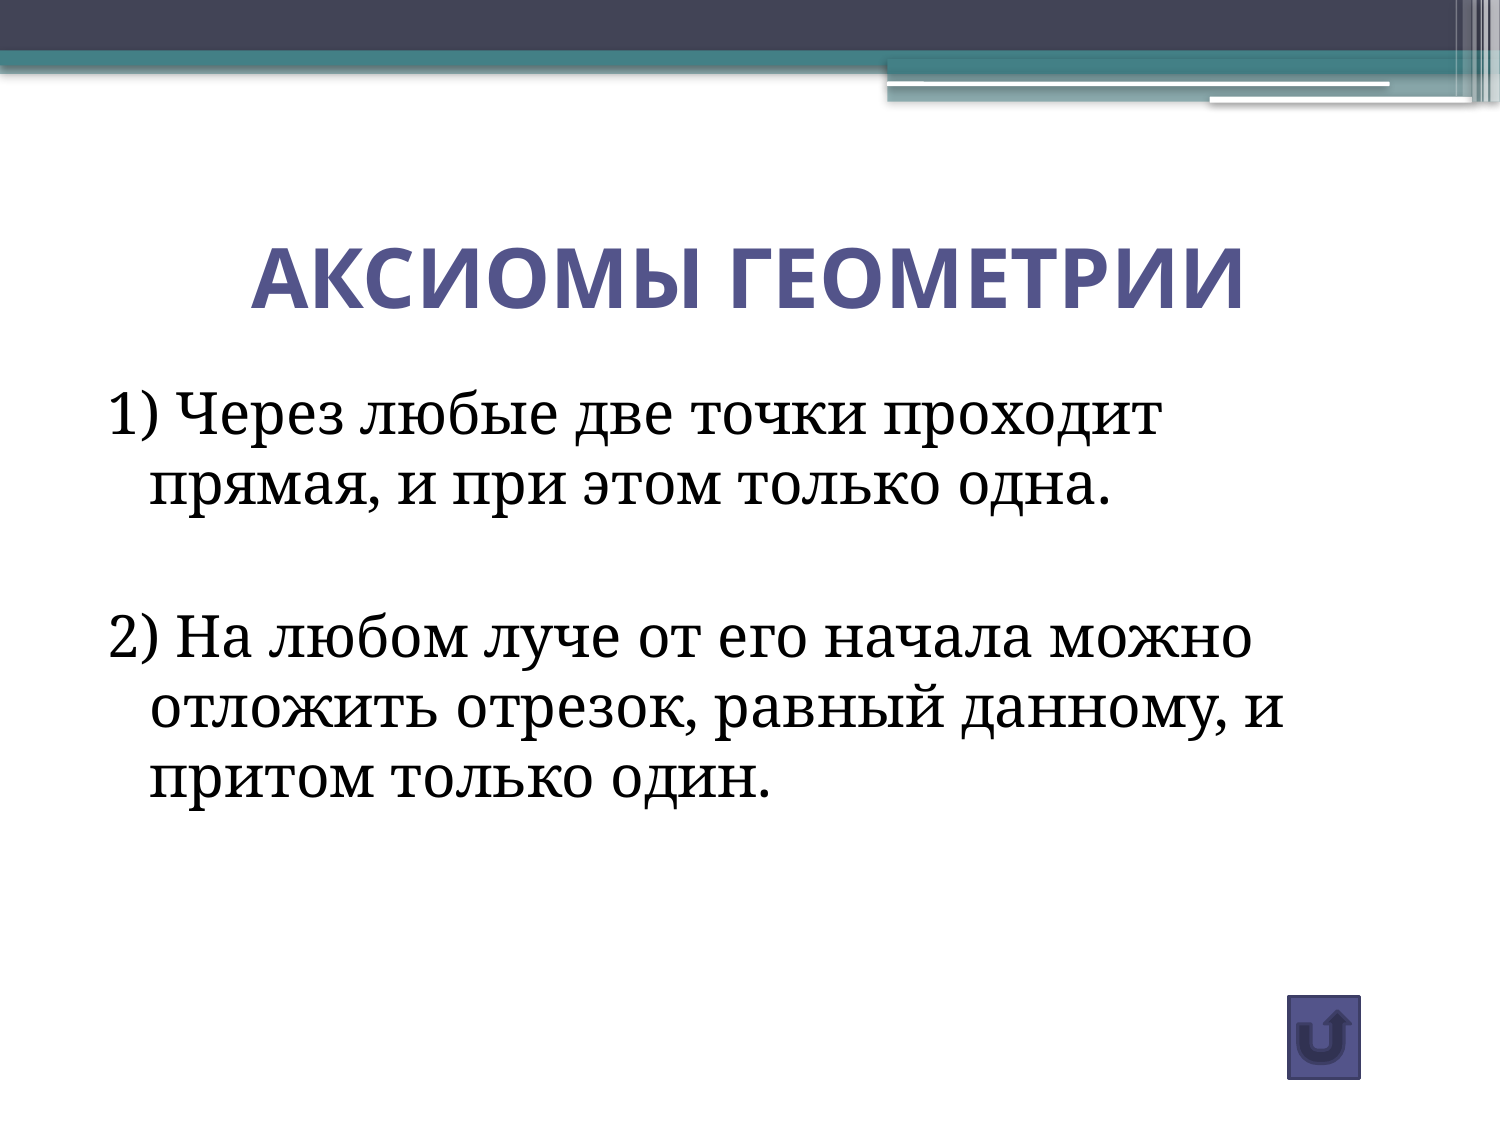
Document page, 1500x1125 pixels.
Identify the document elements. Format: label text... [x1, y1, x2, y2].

text_box [1287, 995, 1361, 1080]
list 1) Через любые две точки проходит прямая, и при этом только одна. 2) На любом луче от его начала можно отложить отрезок, равный данному, и притом только один. [75, 368, 1425, 1079]
title Аксиомы геометрии [75, 187, 1425, 363]
